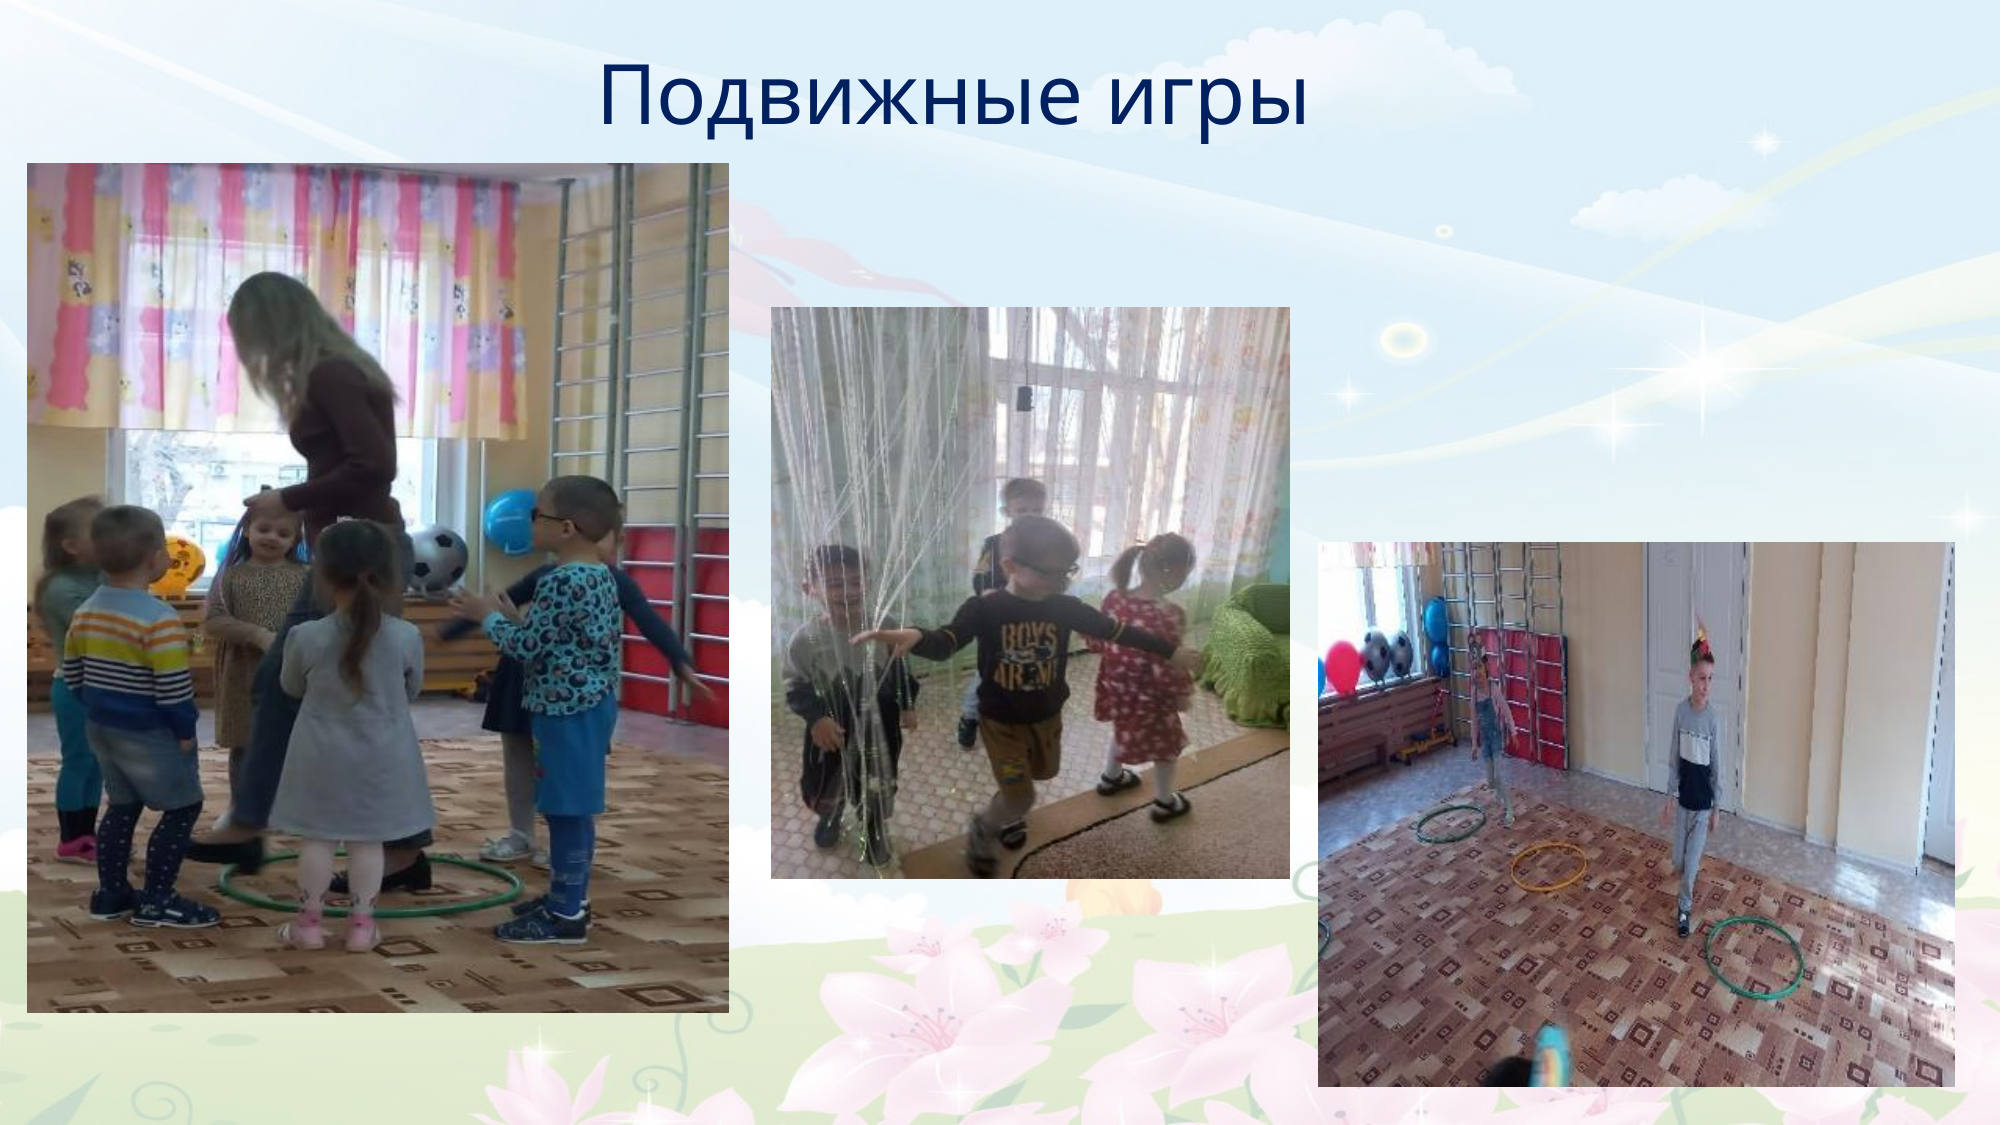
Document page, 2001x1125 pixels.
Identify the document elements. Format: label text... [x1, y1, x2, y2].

picture [1318, 542, 1955, 1087]
picture [27, 163, 729, 1013]
text_box Подвижные игры [500, 33, 1407, 149]
picture [771, 307, 1290, 879]
